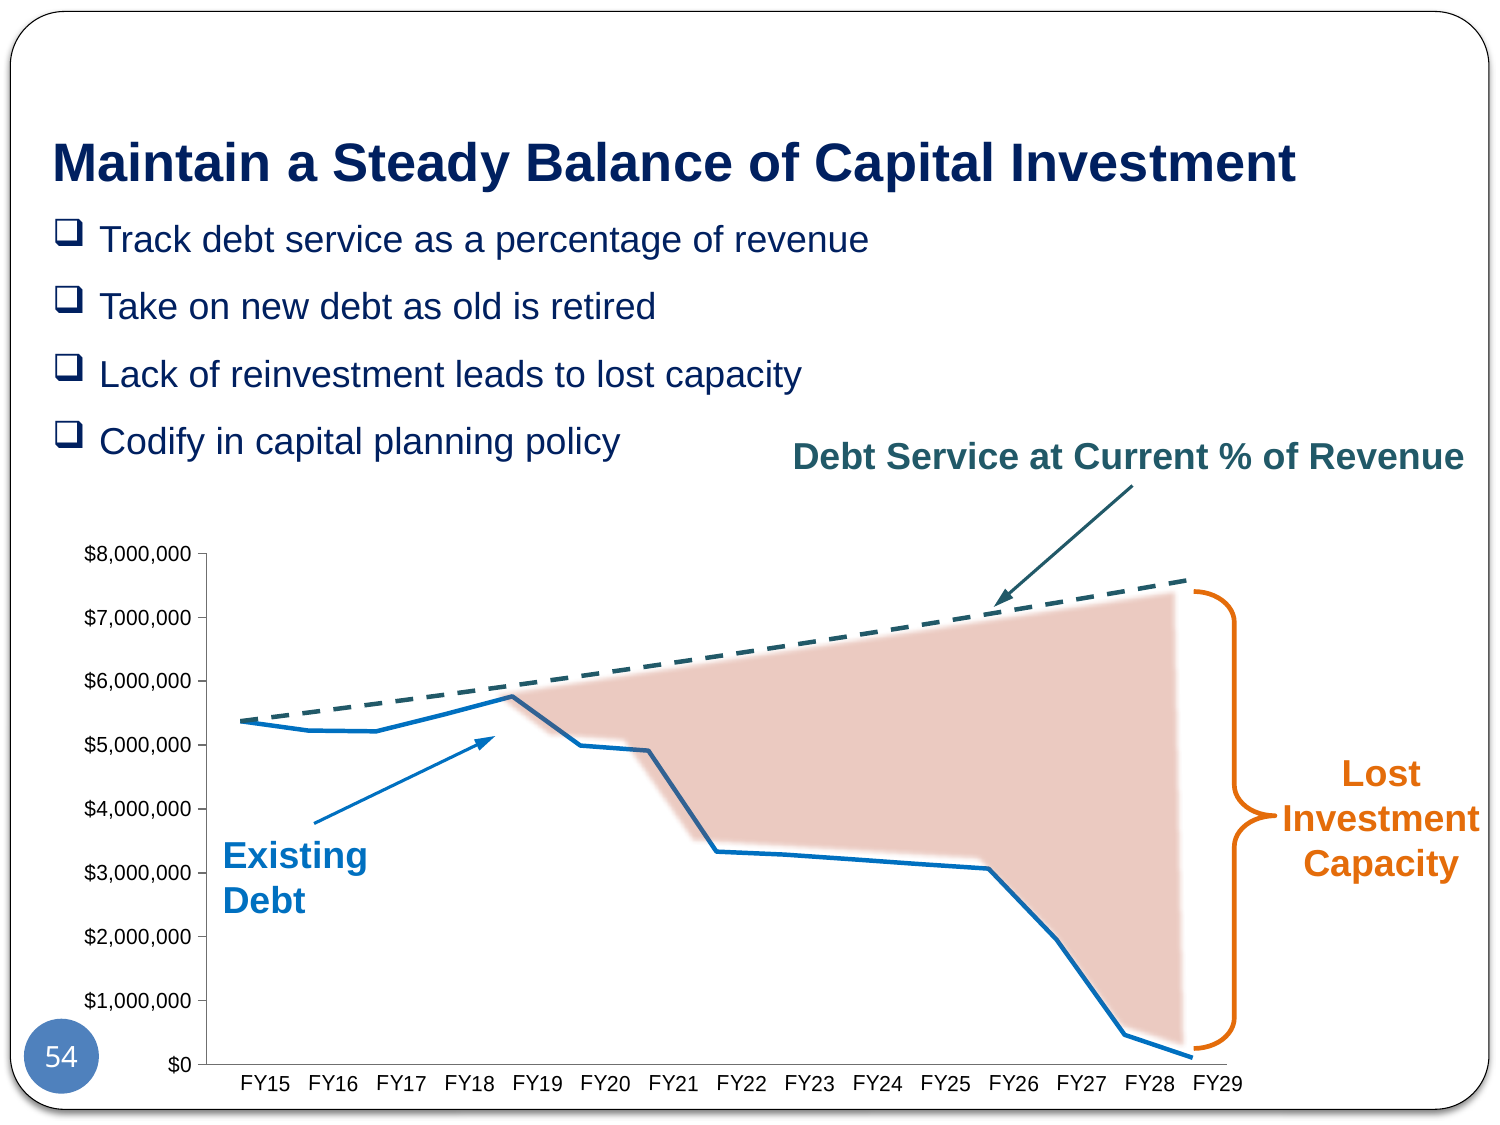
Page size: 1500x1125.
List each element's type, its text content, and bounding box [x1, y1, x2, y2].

text_box Debt Service at Current % of Revenue [777, 424, 1488, 485]
text_box Lost Investment Capacity [1277, 741, 1500, 891]
chart [83, 448, 1272, 1112]
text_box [313, 735, 496, 824]
slide_number 54 [23, 1018, 78, 1094]
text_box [993, 485, 1133, 608]
text_box Maintain a Steady Balance of Capital Investment Track debt service as a percentage of revenue Take on new debt as old is retired Lack of reinvestment leads to lost capacity Codify in capital planning policy [37, 87, 1460, 538]
